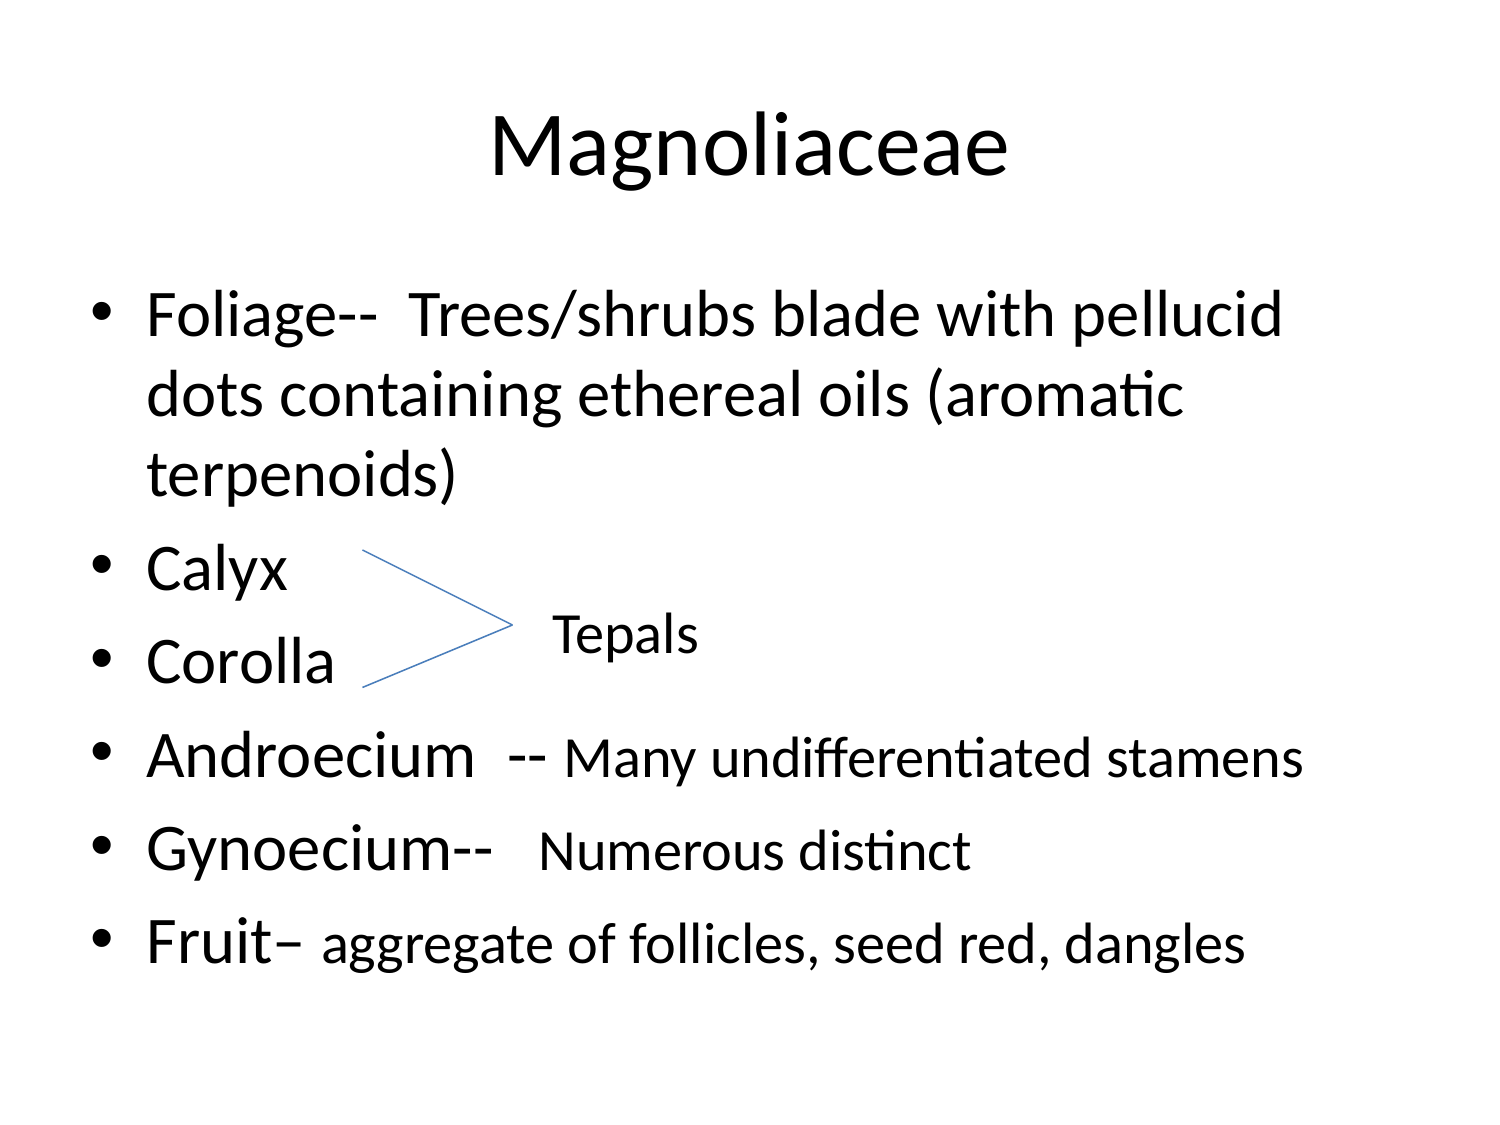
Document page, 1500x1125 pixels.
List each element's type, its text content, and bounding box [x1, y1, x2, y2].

text_box Tepals [537, 587, 900, 673]
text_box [362, 624, 513, 688]
list Foliage-- Trees/shrubs blade with pellucid dots containing ethereal oils (aromatic terpenoids) Calyx Corolla Androecium -- Many undifferentiated stamens Gynoecium-- Numerous distinct Fruit– aggregate of follicles, seed red, dangles [75, 262, 1425, 1005]
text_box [362, 549, 513, 624]
title Magnoliaceae [75, 45, 1425, 233]
